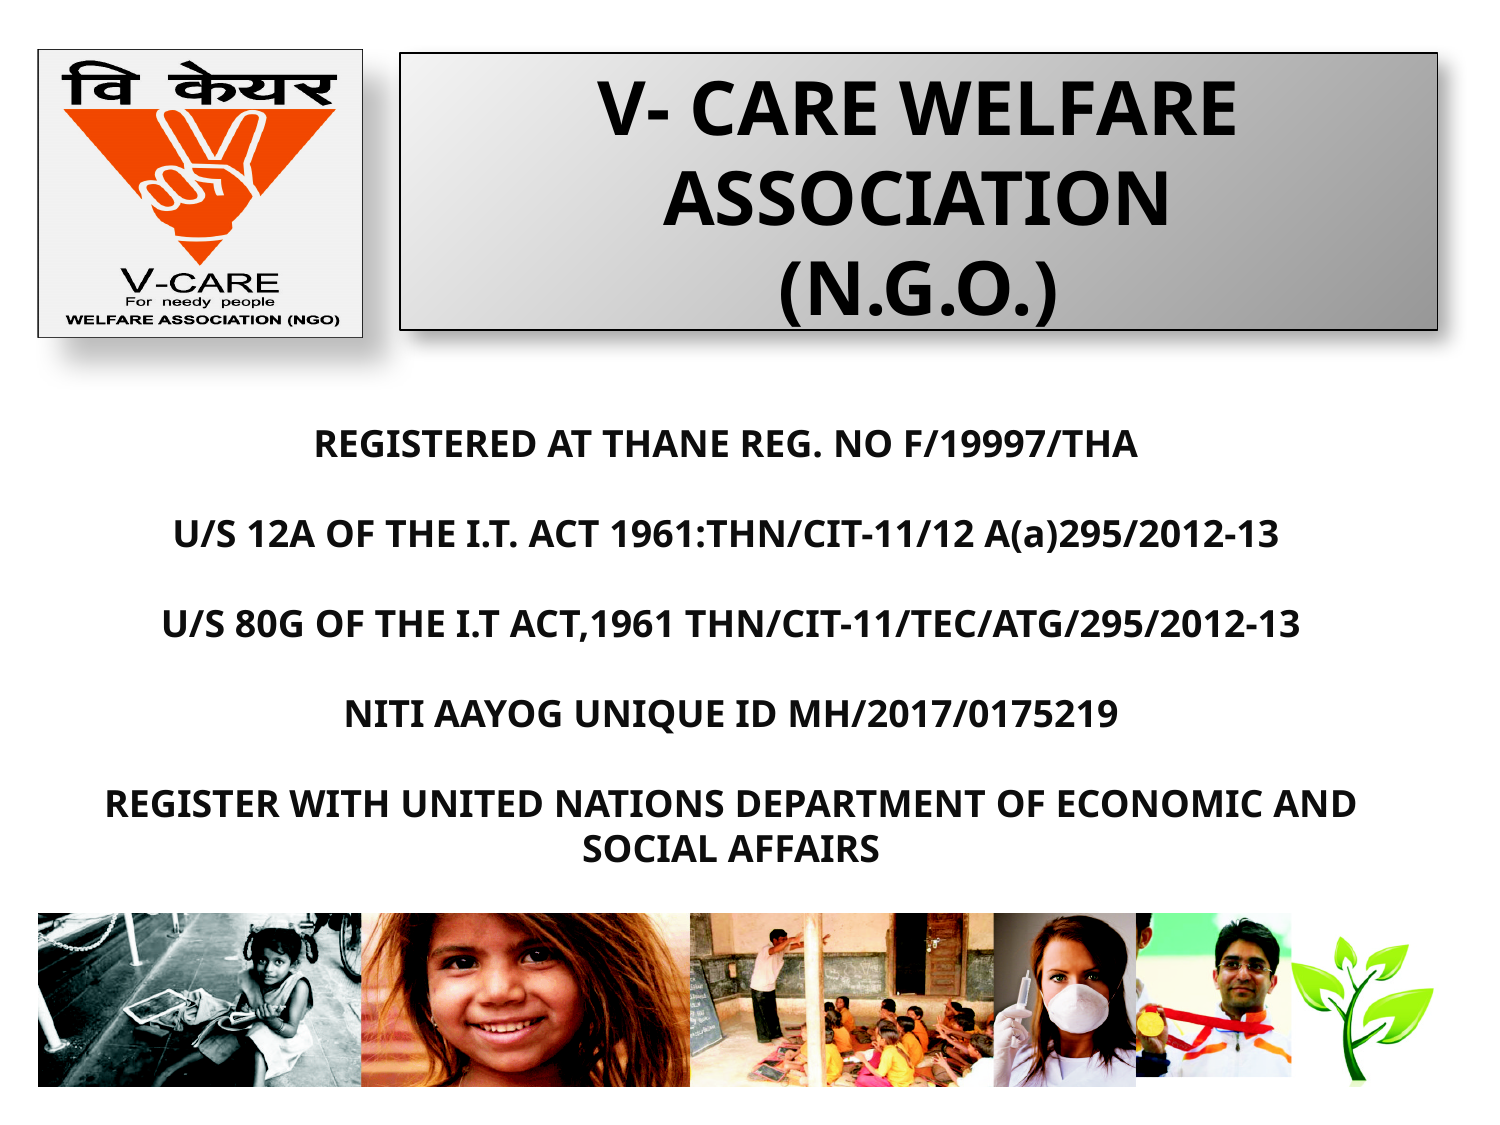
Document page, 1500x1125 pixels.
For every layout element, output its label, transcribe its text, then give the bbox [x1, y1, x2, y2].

text_box REGISTERED AT THANE REG. NO F/19997/THA U/S 12A OF THE I.T. ACT 1961:THN/CIT-11/12 A(a)295/2012-13 U/S 80G OF THE I.T ACT,1961 THN/CIT-11/TEC/ATG/295/2012-13 NITI AAYOG UNIQUE ID MH/2017/0175219 REGISTER WITH UNITED NATIONS DEPARTMENT OF ECONOMIC AND SOCIAL AFFAIRS [24, 412, 1438, 878]
picture [37, 912, 1451, 1088]
title V- CARE WELFARE ASSOCIATION (N.G.O.) [399, 52, 1438, 331]
picture [37, 49, 363, 338]
